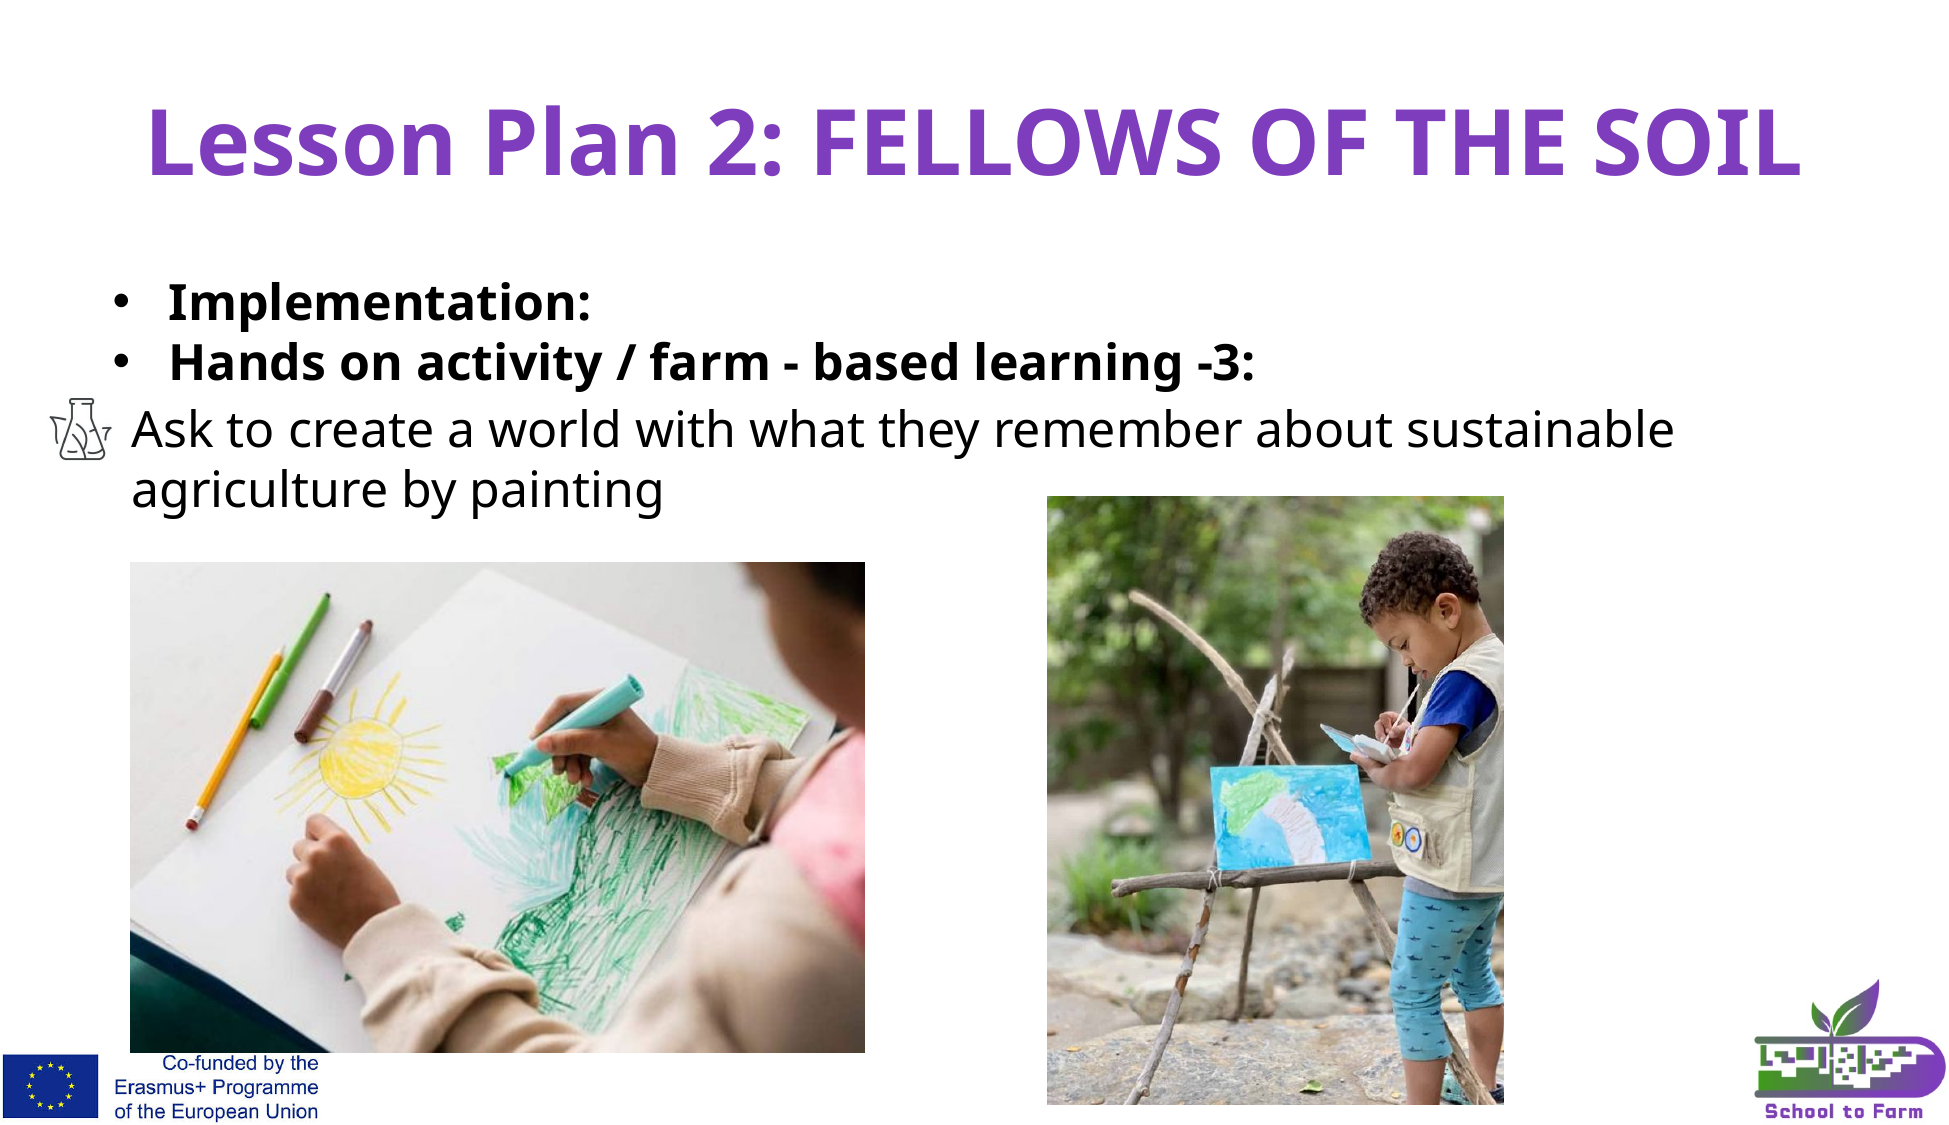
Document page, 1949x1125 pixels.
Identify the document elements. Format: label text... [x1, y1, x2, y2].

title Lesson Plan 2: FELLOWS OF THE SOIL [97, 45, 1852, 233]
picture [1047, 495, 1505, 1105]
picture [0, 562, 866, 1125]
picture [38, 385, 118, 468]
picture [1752, 976, 1949, 1125]
list Implementation: Hands on activity / farm - based learning -3: Ask to create a world with what they remember about sustainable agriculture by painting [97, 262, 1852, 1005]
